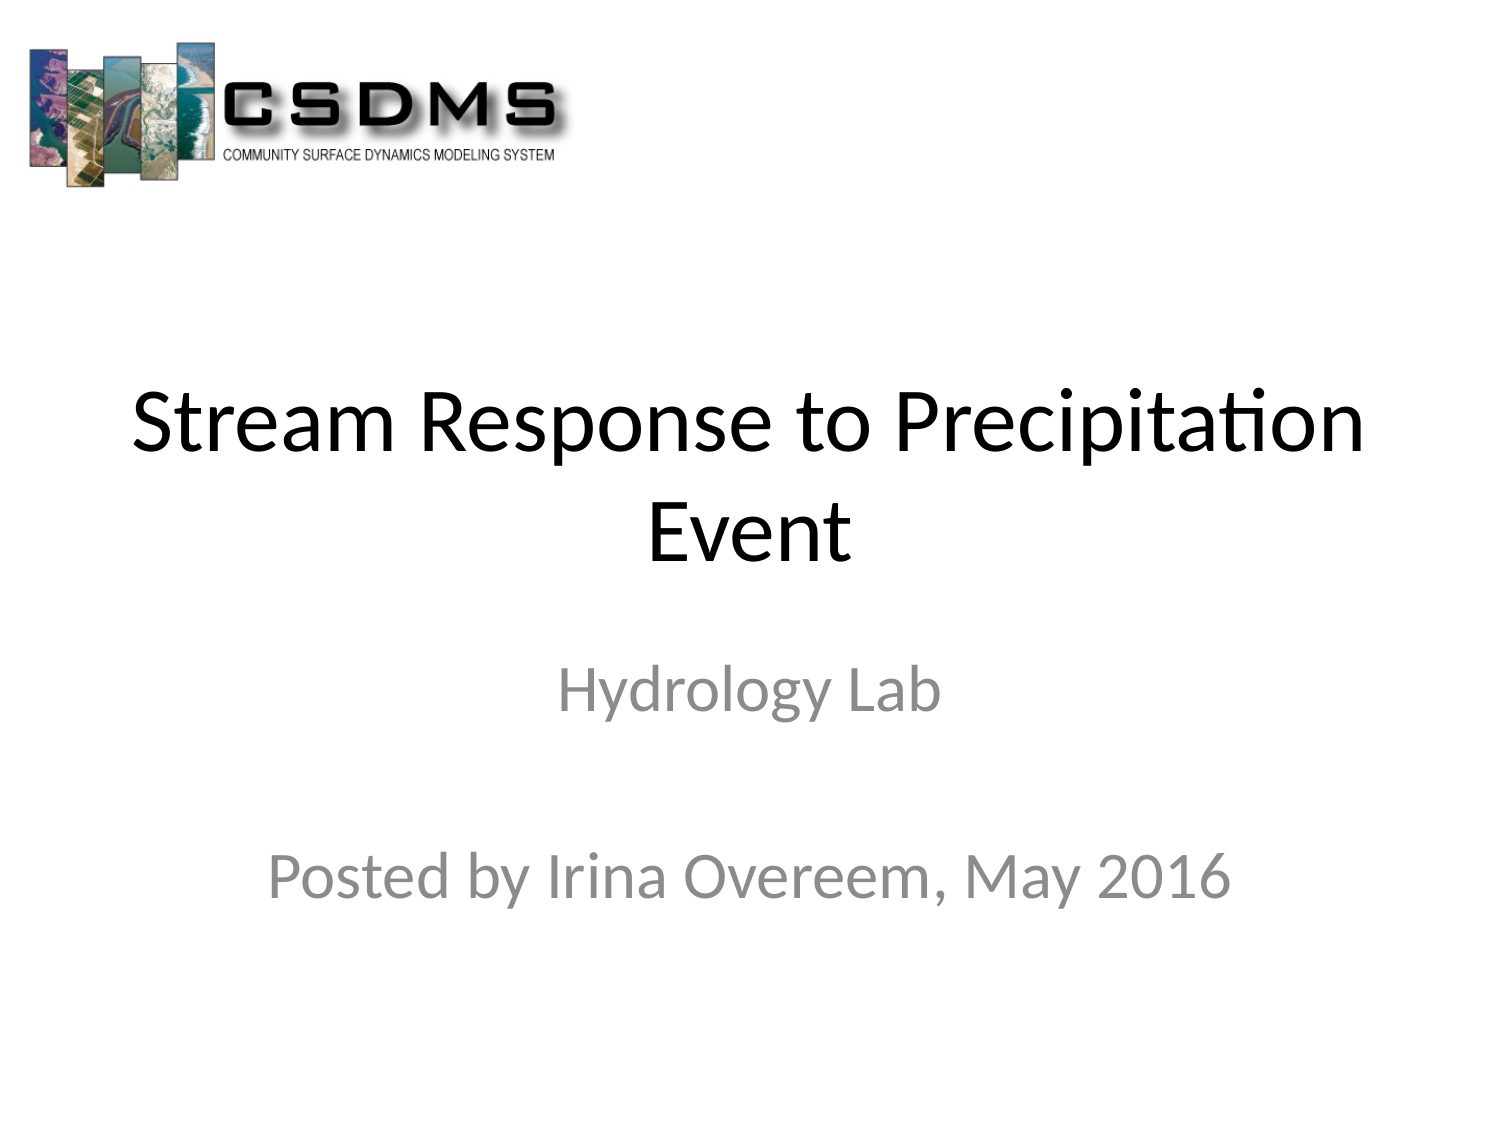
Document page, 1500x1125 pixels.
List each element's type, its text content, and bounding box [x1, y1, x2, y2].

subtitle Hydrology Lab Posted by Irina Overeem, May 2016 [225, 637, 1275, 925]
title Stream Response to Precipitation Event [112, 349, 1388, 591]
picture [23, 39, 586, 190]
